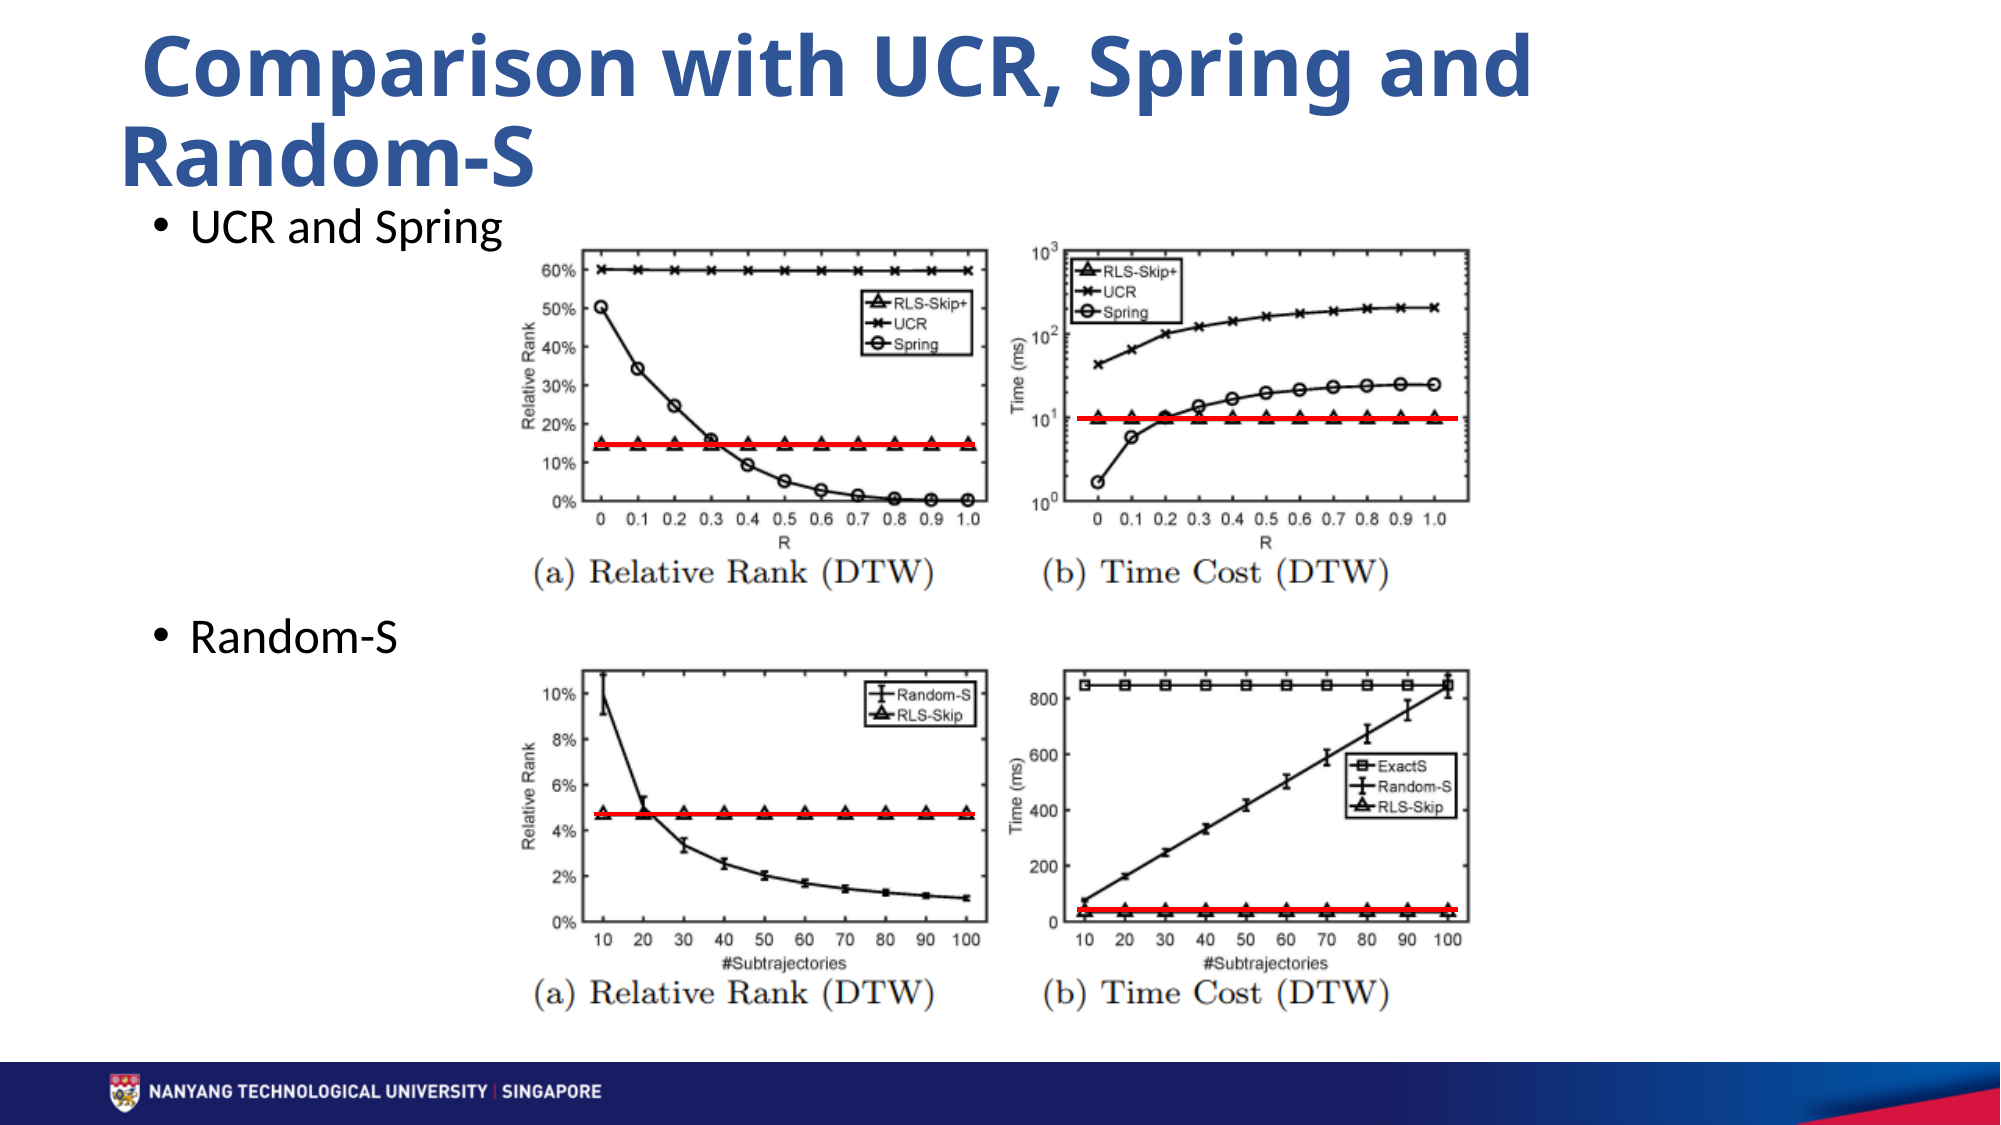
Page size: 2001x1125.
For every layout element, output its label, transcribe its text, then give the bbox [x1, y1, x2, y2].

picture [0, 1062, 2000, 1125]
picture [520, 240, 1480, 597]
picture [520, 654, 1480, 1024]
title Comparison with UCR, Spring and Random-S [103, 55, 1829, 175]
slide_number [1924, 1065, 2000, 1120]
list UCR and Spring Random-S [137, 193, 1863, 1057]
